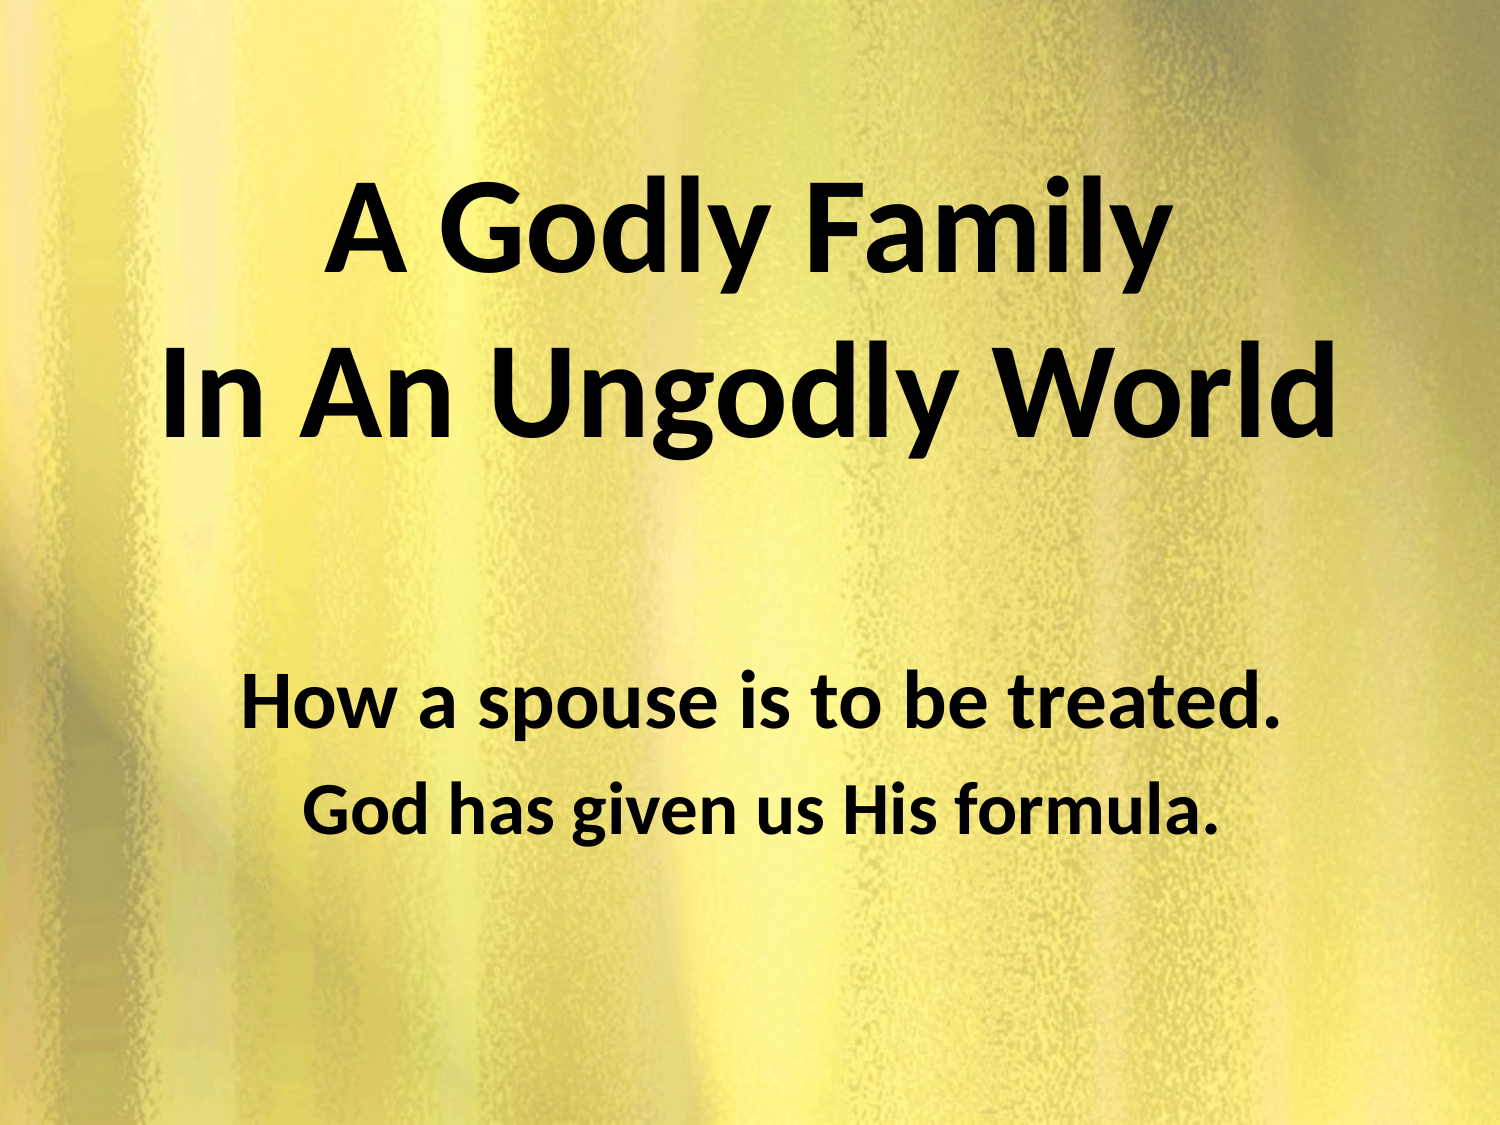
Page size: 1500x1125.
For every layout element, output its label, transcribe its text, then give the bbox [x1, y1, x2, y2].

title A Godly Family In An Ungodly World [112, 99, 1388, 500]
subtitle How a spouse is to be treated. God has given us His formula. [112, 637, 1413, 925]
